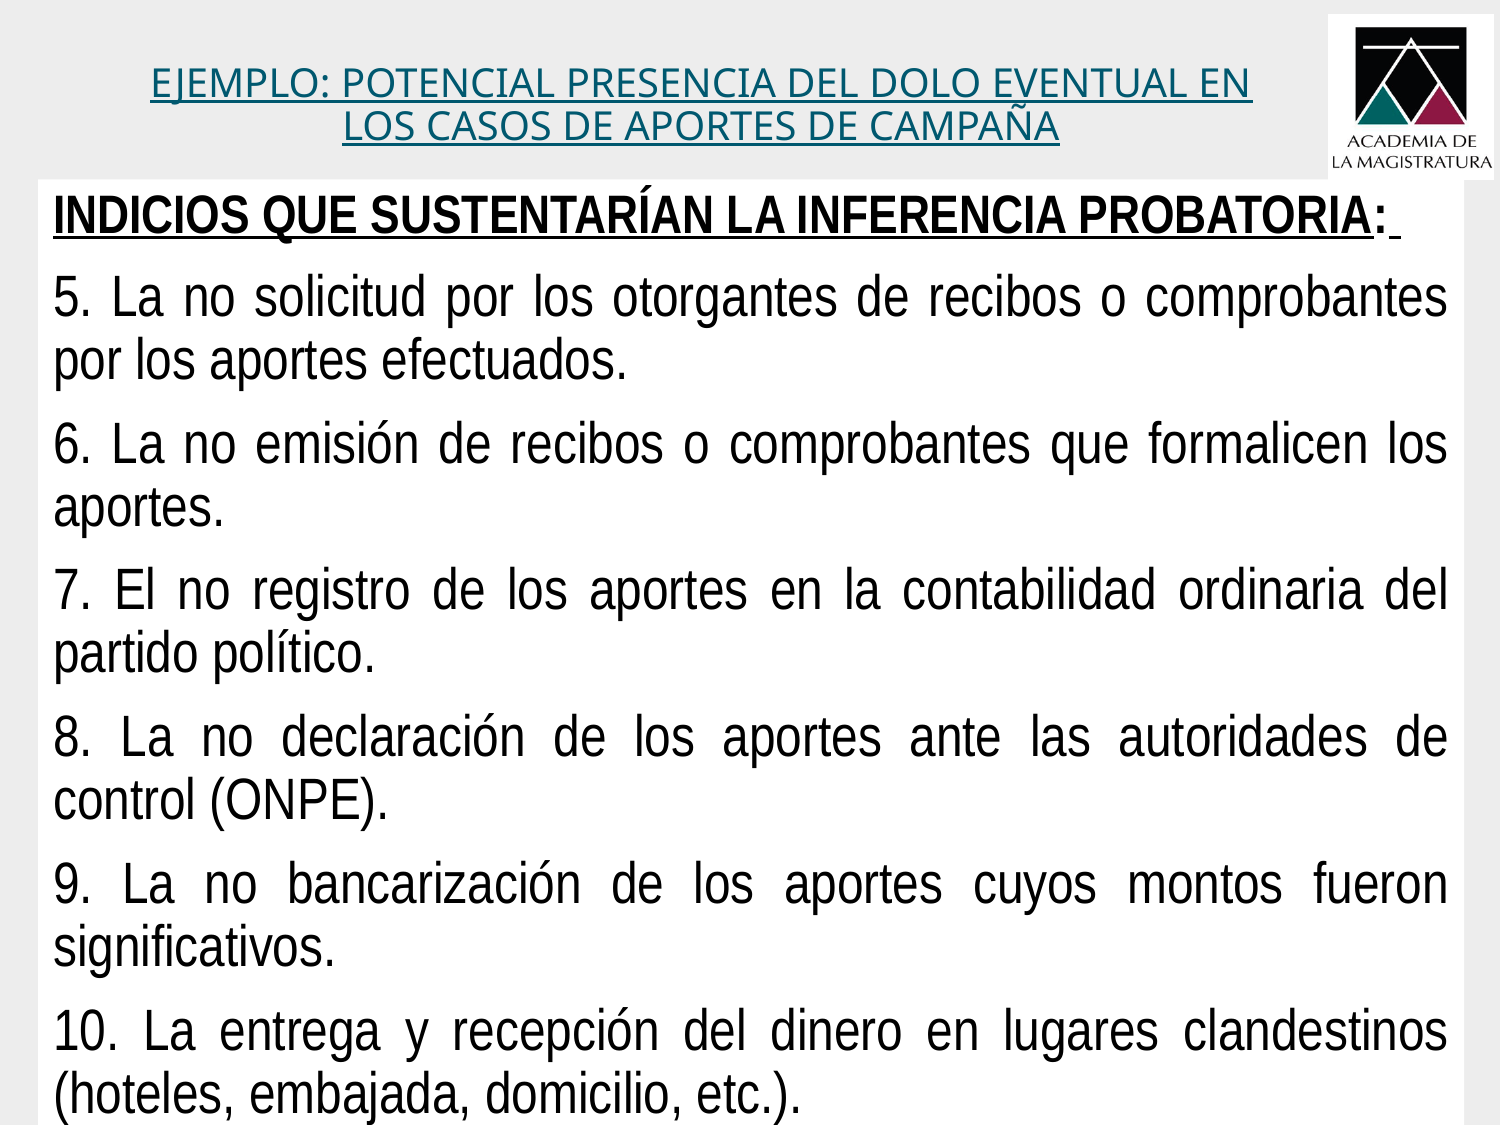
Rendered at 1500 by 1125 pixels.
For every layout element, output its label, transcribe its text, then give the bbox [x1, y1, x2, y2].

title EJEMPLO: POTENCIAL PRESENCIA DEL DOLO EVENTUAL EN LOS CASOS DE APORTES DE CAMPAÑA [125, 54, 1278, 157]
list INDICIOS QUE SUSTENTARÍAN LA INFERENCIA PROBATORIA: 5. La no solicitud por los otorgantes de recibos o comprobantes por los aportes efectuados. 6. La no emisión de recibos o comprobantes que formalicen los aportes. 7. El no registro de los aportes en la contabilidad ordinaria del partido político. 8. La no declaración de los aportes ante las autoridades de control (ONPE). 9. La no bancarización de los aportes cuyos montos fueron significativos. 10. La entrega y recepción del dinero en lugares clandestinos (hoteles, embajada, domicilio, etc.). [38, 179, 1465, 1125]
picture [1327, 14, 1494, 180]
